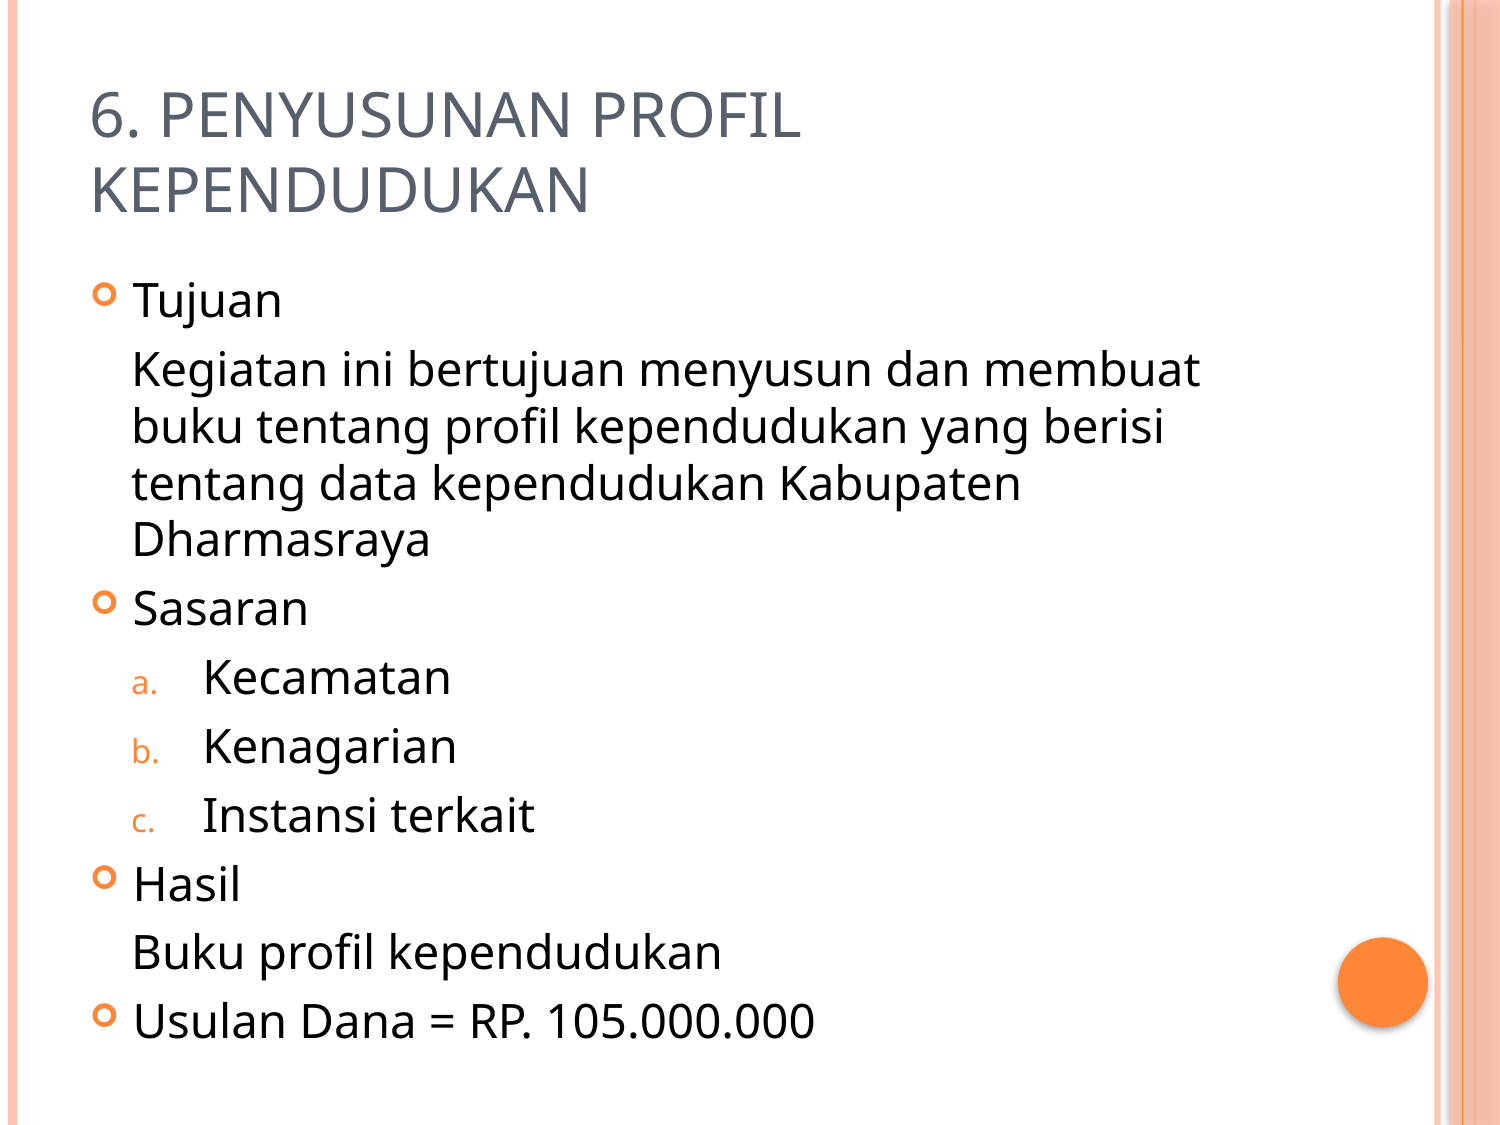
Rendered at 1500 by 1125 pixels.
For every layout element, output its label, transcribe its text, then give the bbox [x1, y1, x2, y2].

list Tujuan Kegiatan ini bertujuan menyusun dan membuat buku tentang profil kependudukan yang berisi tentang data kependudukan Kabupaten Dharmasraya Sasaran Kecamatan Kenagarian Instansi terkait Hasil Buku profil kependudukan Usulan Dana = RP. 105.000.000 [75, 262, 1300, 1062]
title 6. Penyusunan profil kependudukan [75, 45, 1300, 233]
